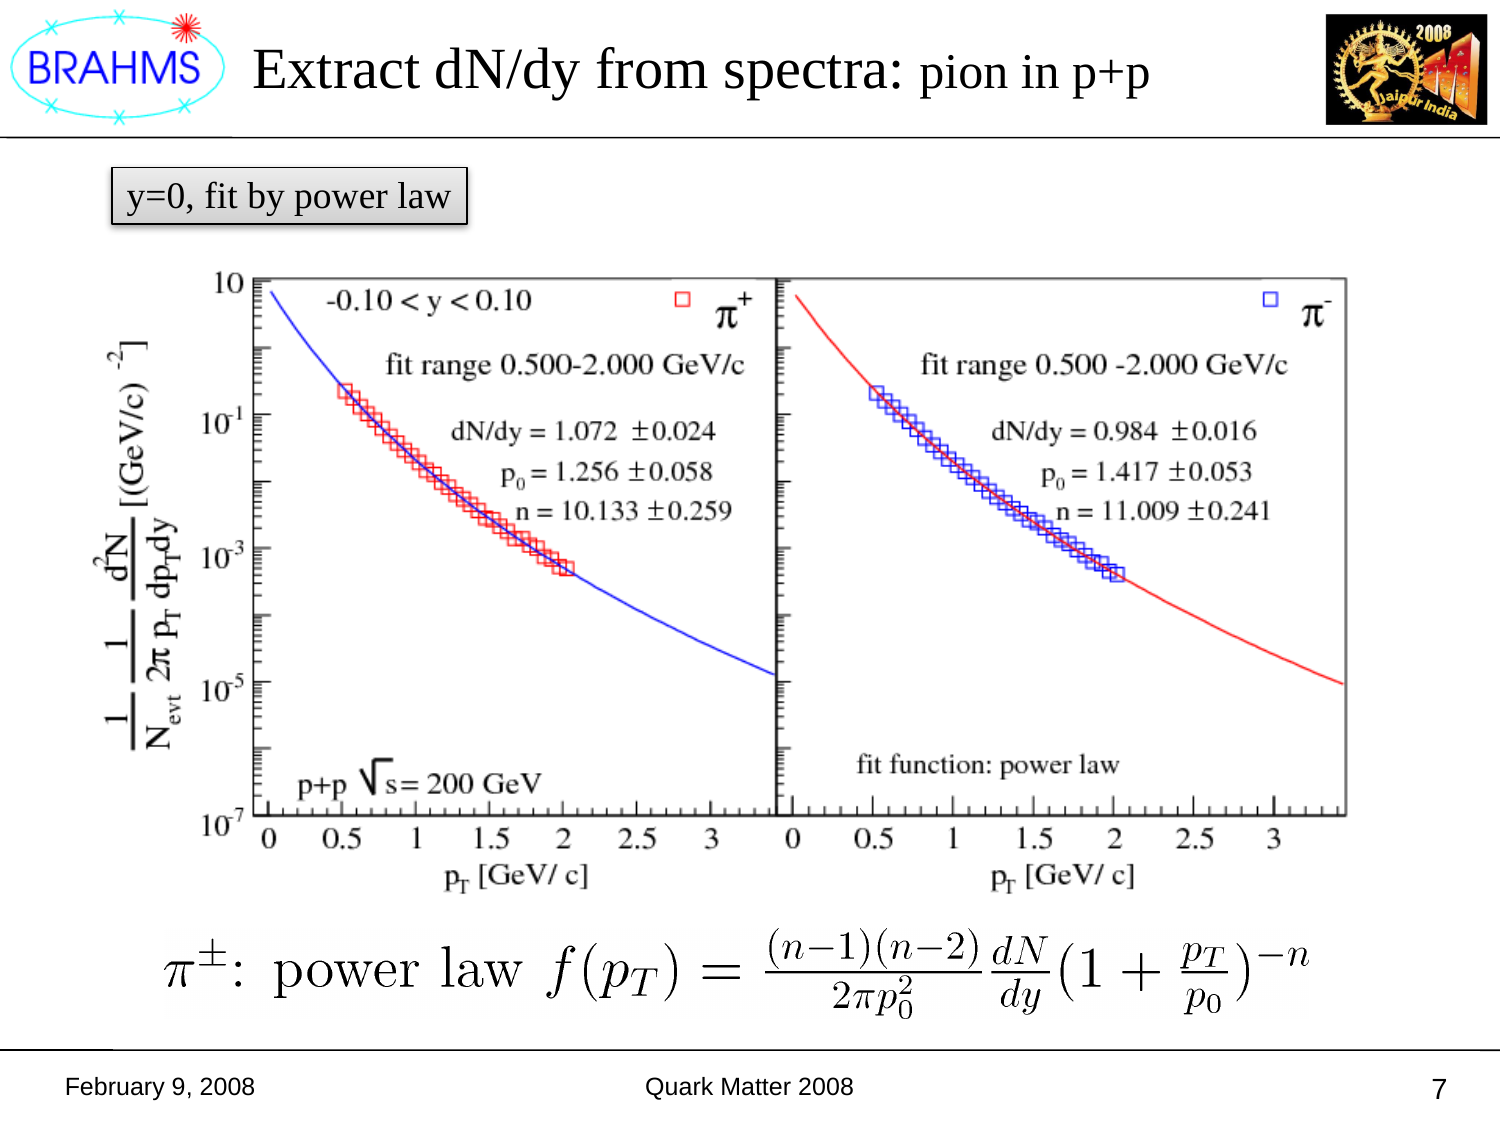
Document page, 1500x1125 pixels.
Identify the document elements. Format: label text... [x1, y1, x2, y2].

picture [1325, 13, 1488, 125]
picture [87, 237, 1379, 905]
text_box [162, 924, 1311, 1023]
slide_number 7 [1112, 1062, 1463, 1116]
text_box y=0, fit by power law [111, 167, 468, 225]
footer Quark Matter 2008 [512, 1062, 988, 1116]
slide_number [49, 1062, 400, 1113]
picture [0, 0, 235, 132]
title Extract dN/dy from spectra: pion in p+p [237, 12, 1313, 125]
